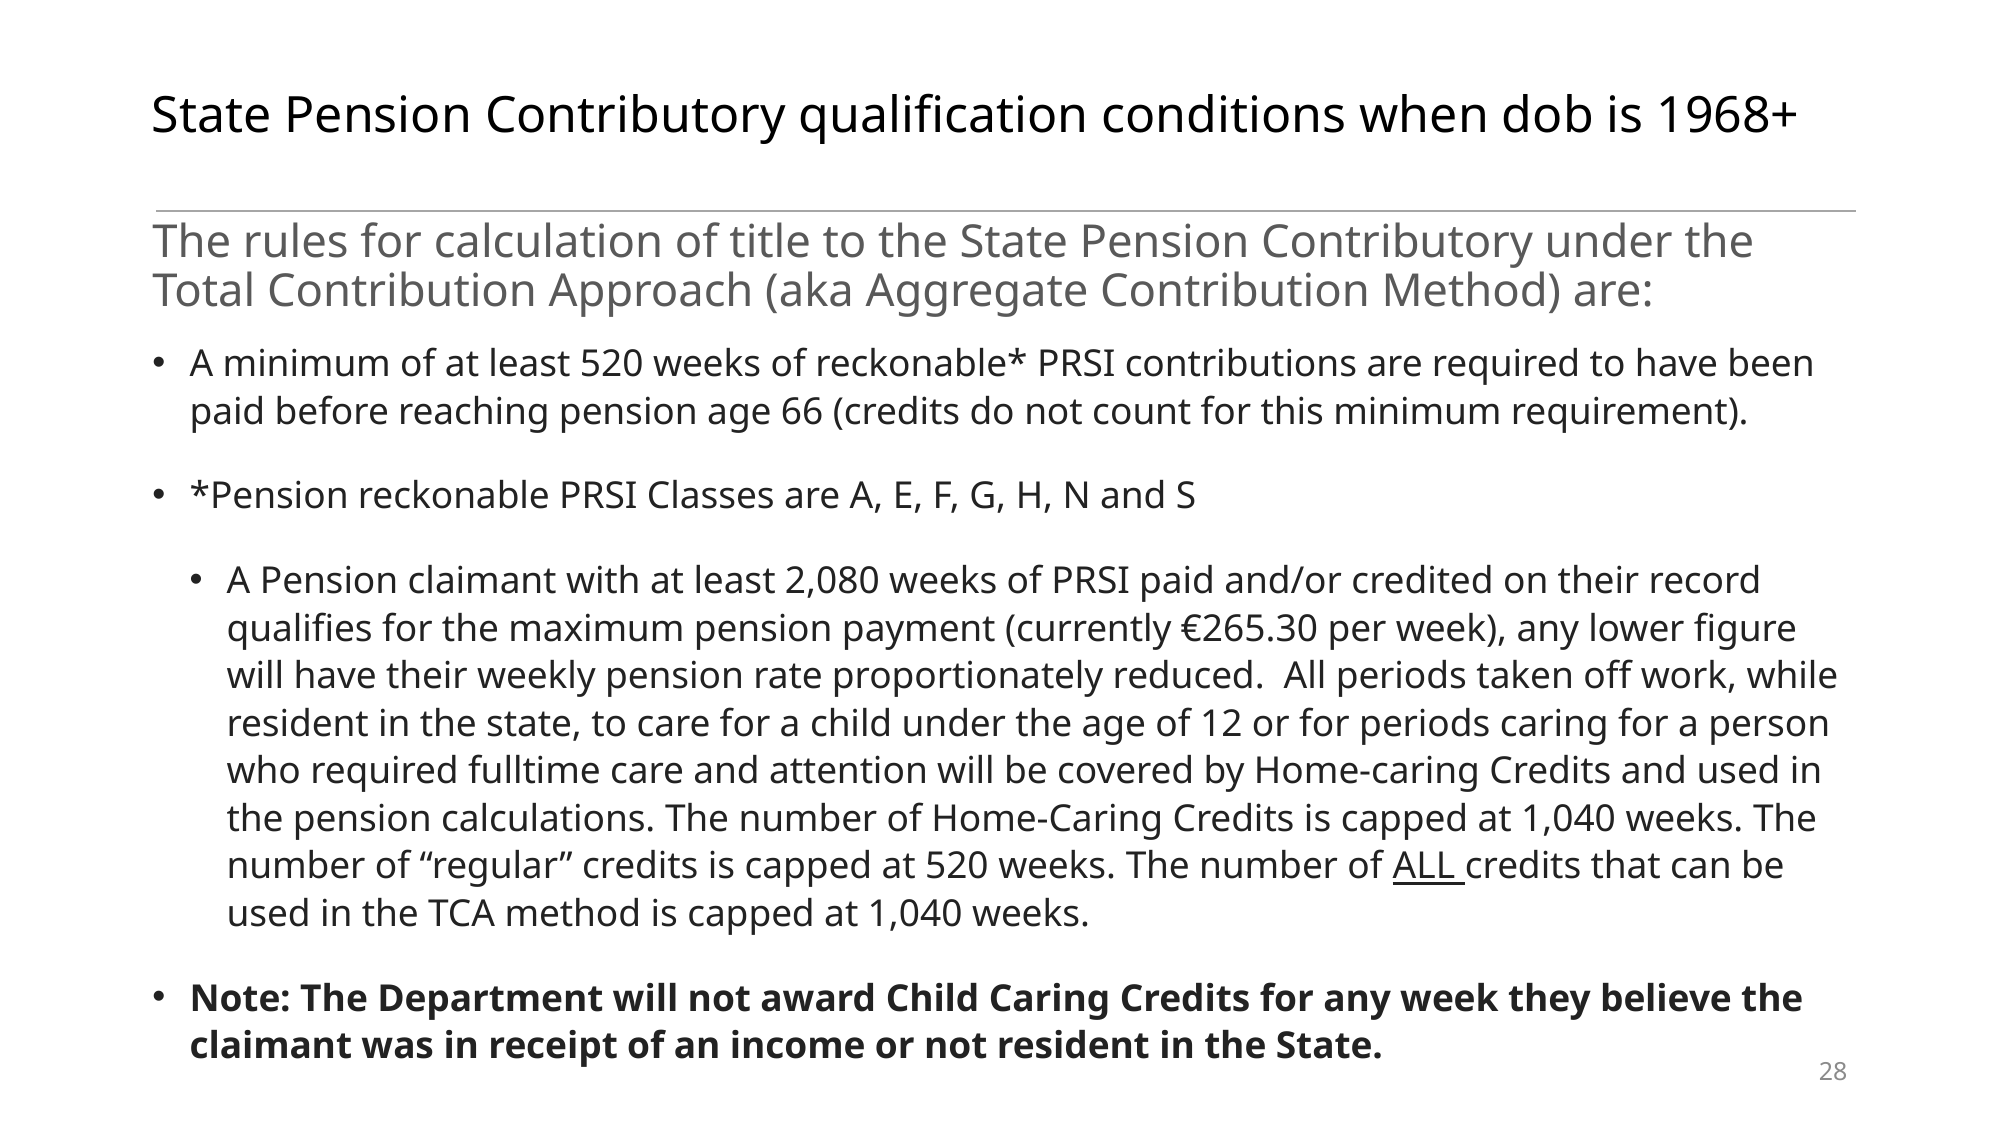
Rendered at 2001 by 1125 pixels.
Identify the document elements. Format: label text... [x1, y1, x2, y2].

title State Pension Contributory qualification conditions when dob is 1968+ [136, 75, 1862, 211]
list The rules for calculation of title to the State Pension Contributory under the Total Contribution Approach (aka Aggregate Contribution Method) are: A minimum of at least 520 weeks of reckonable* PRSI contributions are required to have been paid before reaching pension age 66 (credits do not count for this minimum requirement). *Pension reckonable PRSI Classes are A, E, F, G, H, N and S A Pension claimant with at least 2,080 weeks of PRSI paid and/or credited on their record qualifies for the maximum pension payment (currently €265.30 per week), any lower figure will have their weekly pension rate proportionately reduced. All periods taken off work, while resident in the state, to care for a child under the age of 12 or for periods caring for a person who required fulltime care and attention will be covered by Home-caring Credits and used in the pension calculations. The number of Home-Caring Credits is capped at 1,040 weeks. The number of “regular” credits is capped at 520 weeks. The number of ALL credits that can be used in the TCA method is capped at 1,040 weeks. Note: The Department will not award Child Caring Credits for any week they believe the claimant was in receipt of an income or not resident in the State. [137, 210, 1863, 1080]
slide_number 28 [1412, 1042, 1863, 1103]
